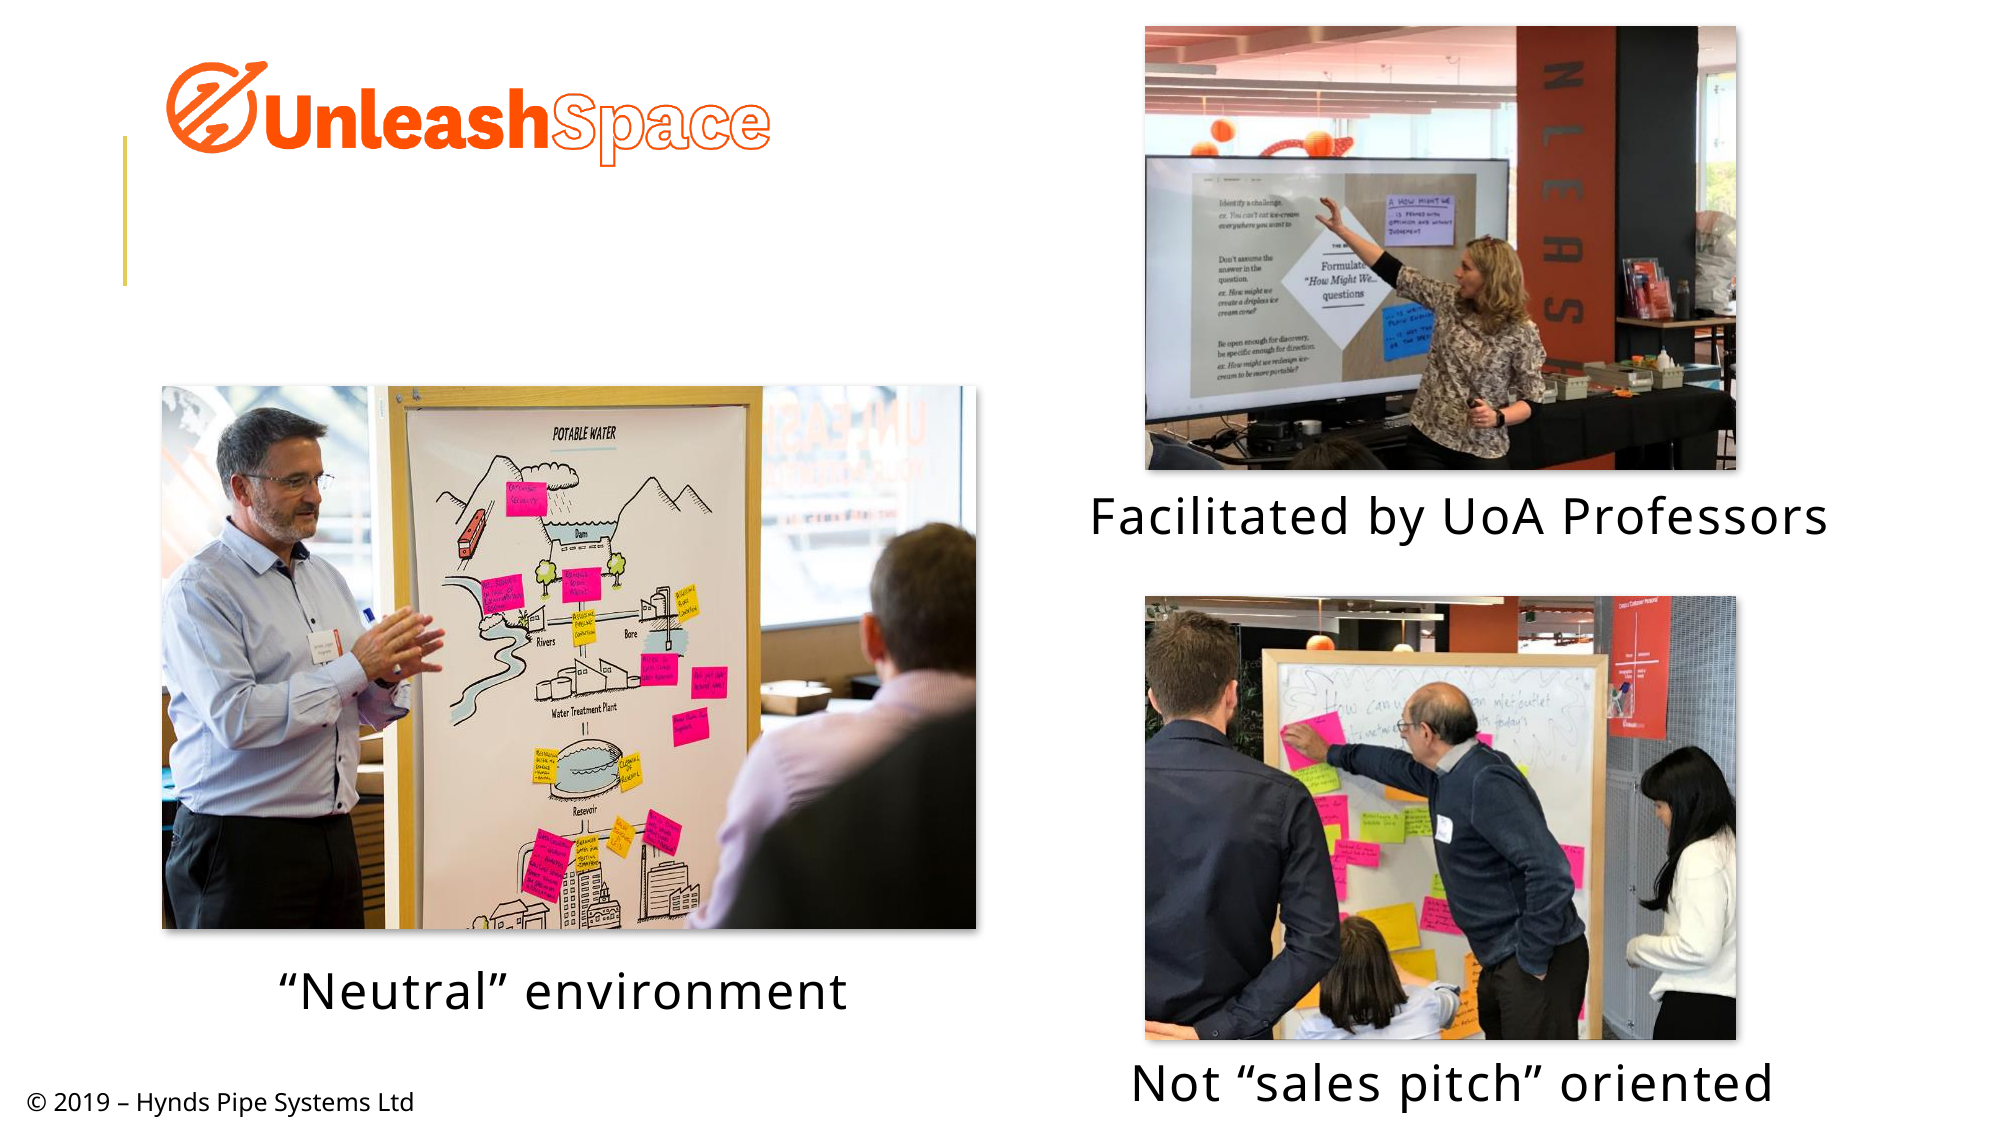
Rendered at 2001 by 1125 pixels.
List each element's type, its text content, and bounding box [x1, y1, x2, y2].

text_box “Neutral” environment [264, 949, 873, 1038]
picture [1144, 25, 1736, 470]
picture [165, 52, 770, 168]
title Not “sales pitch” oriented [1115, 1037, 1840, 1125]
text_box Facilitated by UoA Professors [1075, 474, 1880, 563]
text_box © 2019 – Hynds Pipe Systems Ltd [11, 1079, 1130, 1125]
picture [161, 385, 976, 929]
picture [1144, 596, 1736, 1040]
